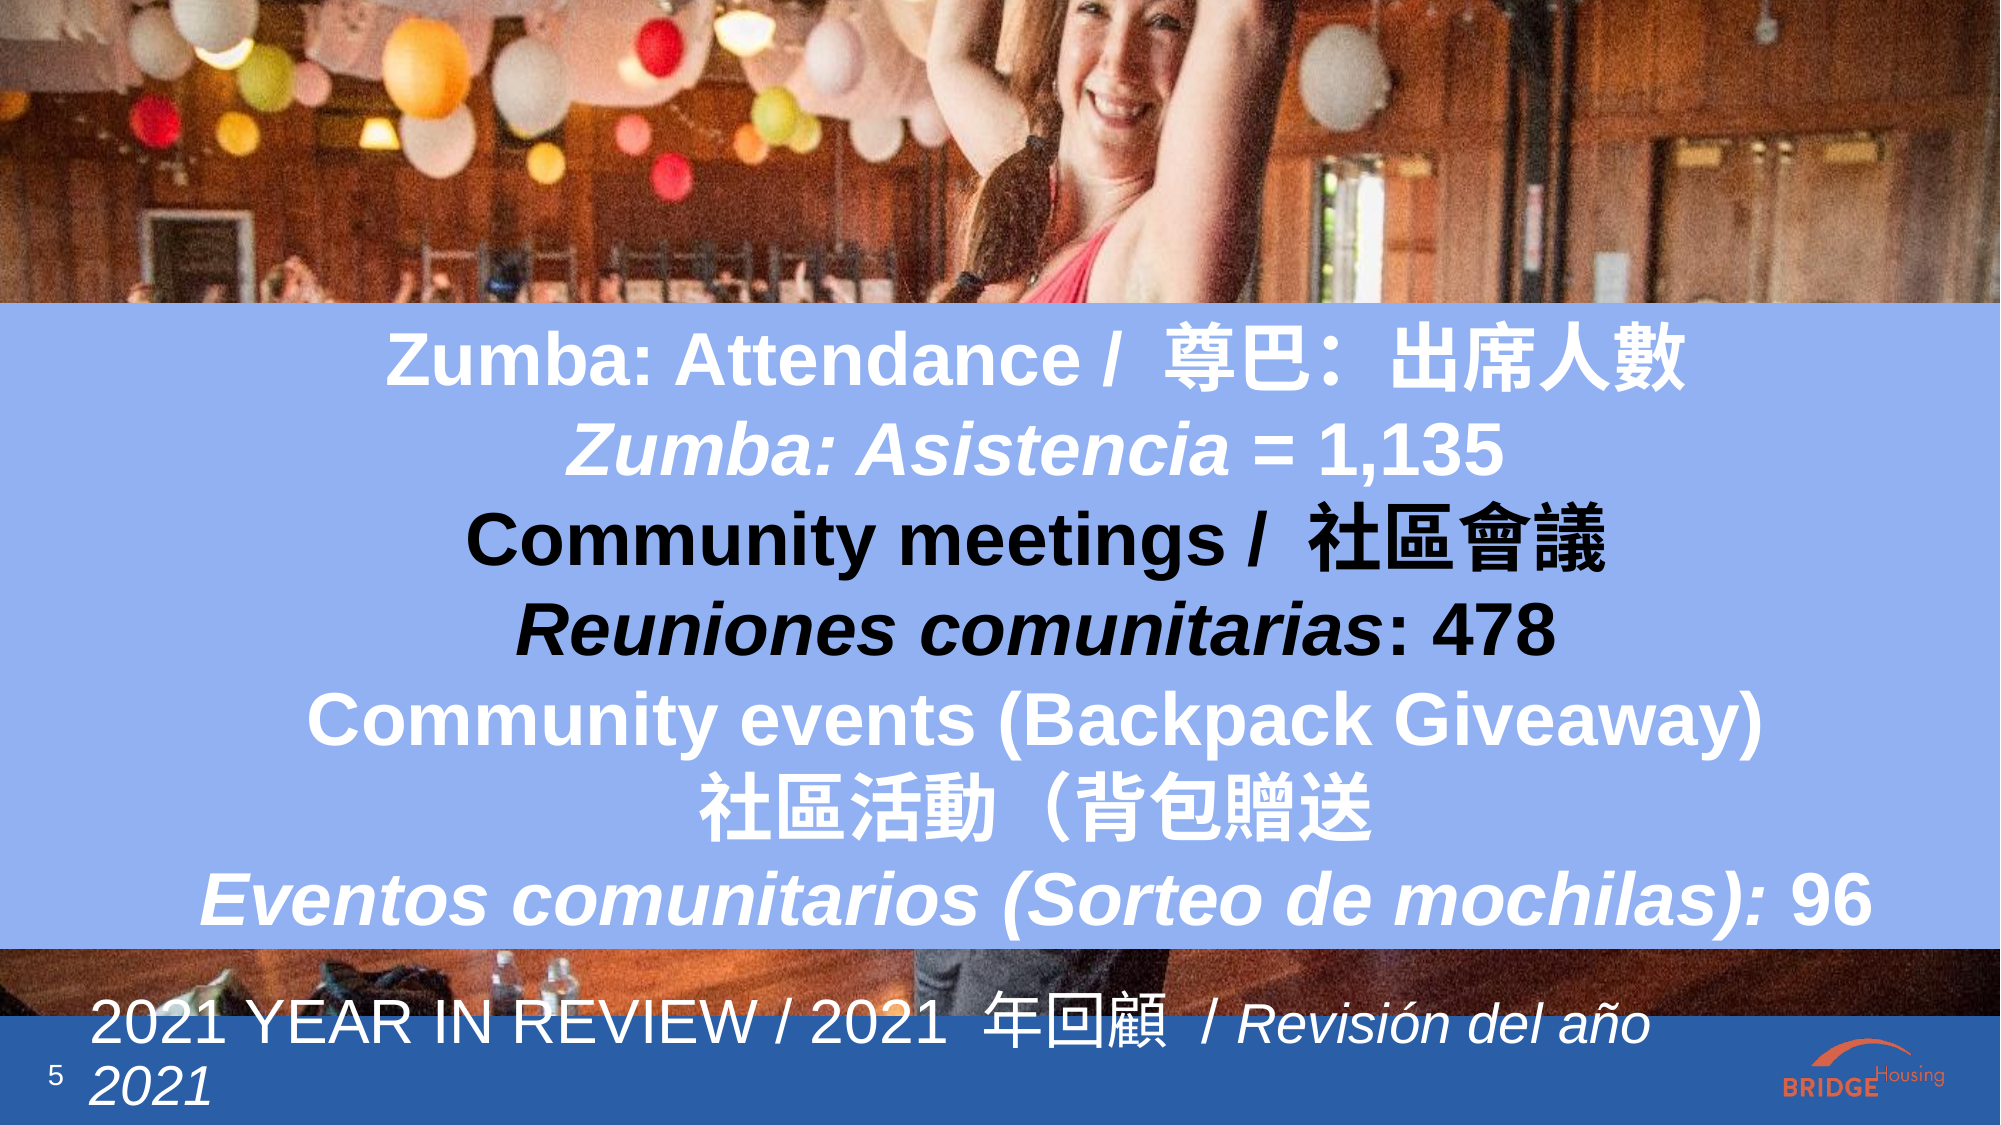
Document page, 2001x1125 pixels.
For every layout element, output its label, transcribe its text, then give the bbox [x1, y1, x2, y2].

picture [1800, 1032, 1949, 1102]
picture [0, 0, 2000, 1017]
title 2021 YEAR IN REVIEW / 2021 年回顧 / Revisión del año 2021 [74, 1024, 1800, 1125]
